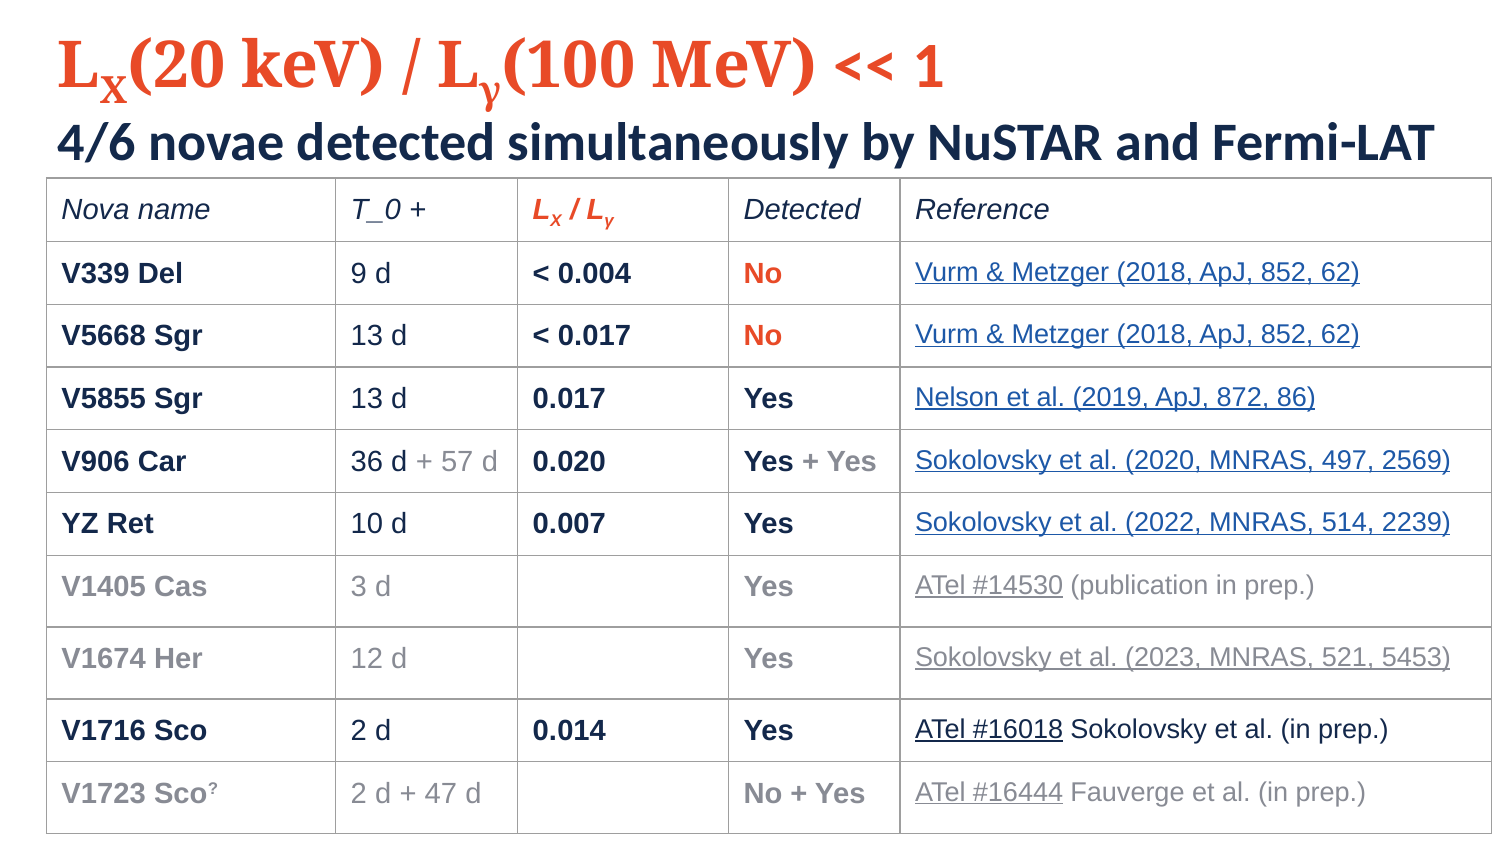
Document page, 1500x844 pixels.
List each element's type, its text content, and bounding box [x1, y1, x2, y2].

table_cell < 0.017 [518, 305, 728, 366]
table_cell Yes [729, 628, 899, 698]
table_cell Nelson et al. (2019, ApJ, 872, 86) [901, 368, 1491, 429]
table_cell No + Yes [729, 762, 899, 833]
table_cell 0.014 [518, 700, 728, 761]
table_cell ATel #14530 (publication in prep.) [901, 556, 1491, 626]
table_cell 36 d + 57 d [336, 430, 517, 492]
table_cell [518, 628, 728, 698]
table_cell V5668 Sgr [47, 305, 335, 366]
table_header Detected [729, 179, 899, 241]
table_cell Vurm & Metzger (2018, ApJ, 852, 62) [901, 242, 1491, 304]
table_cell Yes [729, 556, 899, 626]
list 4/6 novae detected simultaneously by NuSTAR and Fermi-LAT [46, 108, 1492, 177]
table_cell Yes [729, 700, 899, 761]
table_cell V5855 Sgr [47, 368, 335, 429]
table_header LX / Lγ [518, 179, 728, 241]
table_cell Vurm & Metzger (2018, ApJ, 852, 62) [901, 305, 1491, 366]
table_cell 2 d + 47 d [336, 762, 517, 833]
table_cell V1674 Her [47, 628, 335, 698]
table_cell 0.017 [518, 368, 728, 429]
table_cell Sokolovsky et al. (2020, MNRAS, 497, 2569) [901, 430, 1491, 492]
table_cell 3 d [336, 556, 517, 626]
table_cell Yes [729, 368, 899, 429]
table_cell 0.007 [518, 493, 728, 555]
table_cell 12 d [336, 628, 517, 698]
table_header T_0 + [336, 179, 517, 241]
table_cell Yes + Yes [729, 430, 899, 492]
table_cell No [729, 305, 899, 366]
table_cell < 0.004 [518, 242, 728, 304]
table_cell Yes [729, 493, 899, 555]
table_cell 2 d [336, 700, 517, 761]
table_cell [518, 556, 728, 626]
table_header Reference [901, 179, 1491, 241]
table_cell 13 d [336, 368, 517, 429]
table_cell 9 d [336, 242, 517, 304]
table_cell ATel #16018 Sokolovsky et al. (in prep.) [901, 700, 1491, 761]
table_cell YZ Ret [47, 493, 335, 555]
table_cell Sokolovsky et al. (2022, MNRAS, 514, 2239) [901, 493, 1491, 555]
table_cell No [729, 242, 899, 304]
table_header Nova name [47, 179, 335, 241]
table_cell 0.020 [518, 430, 728, 492]
table_cell V339 Del [47, 242, 335, 304]
table_cell 10 d [336, 493, 517, 555]
table_cell ATel #16444 Fauverge et al. (in prep.) [901, 762, 1491, 833]
table_cell Sokolovsky et al. (2023, MNRAS, 521, 5453) [901, 628, 1491, 698]
table_cell V1716 Sco [47, 700, 335, 761]
table_cell [518, 762, 728, 833]
title LX(20 keV) / Lγ(100 MeV) << 1 [46, 0, 1460, 146]
table_cell 13 d [336, 305, 517, 366]
table_cell V1723 Sco? [47, 762, 335, 833]
table_cell V906 Car [47, 430, 335, 492]
table_cell V1405 Cas [47, 556, 335, 626]
